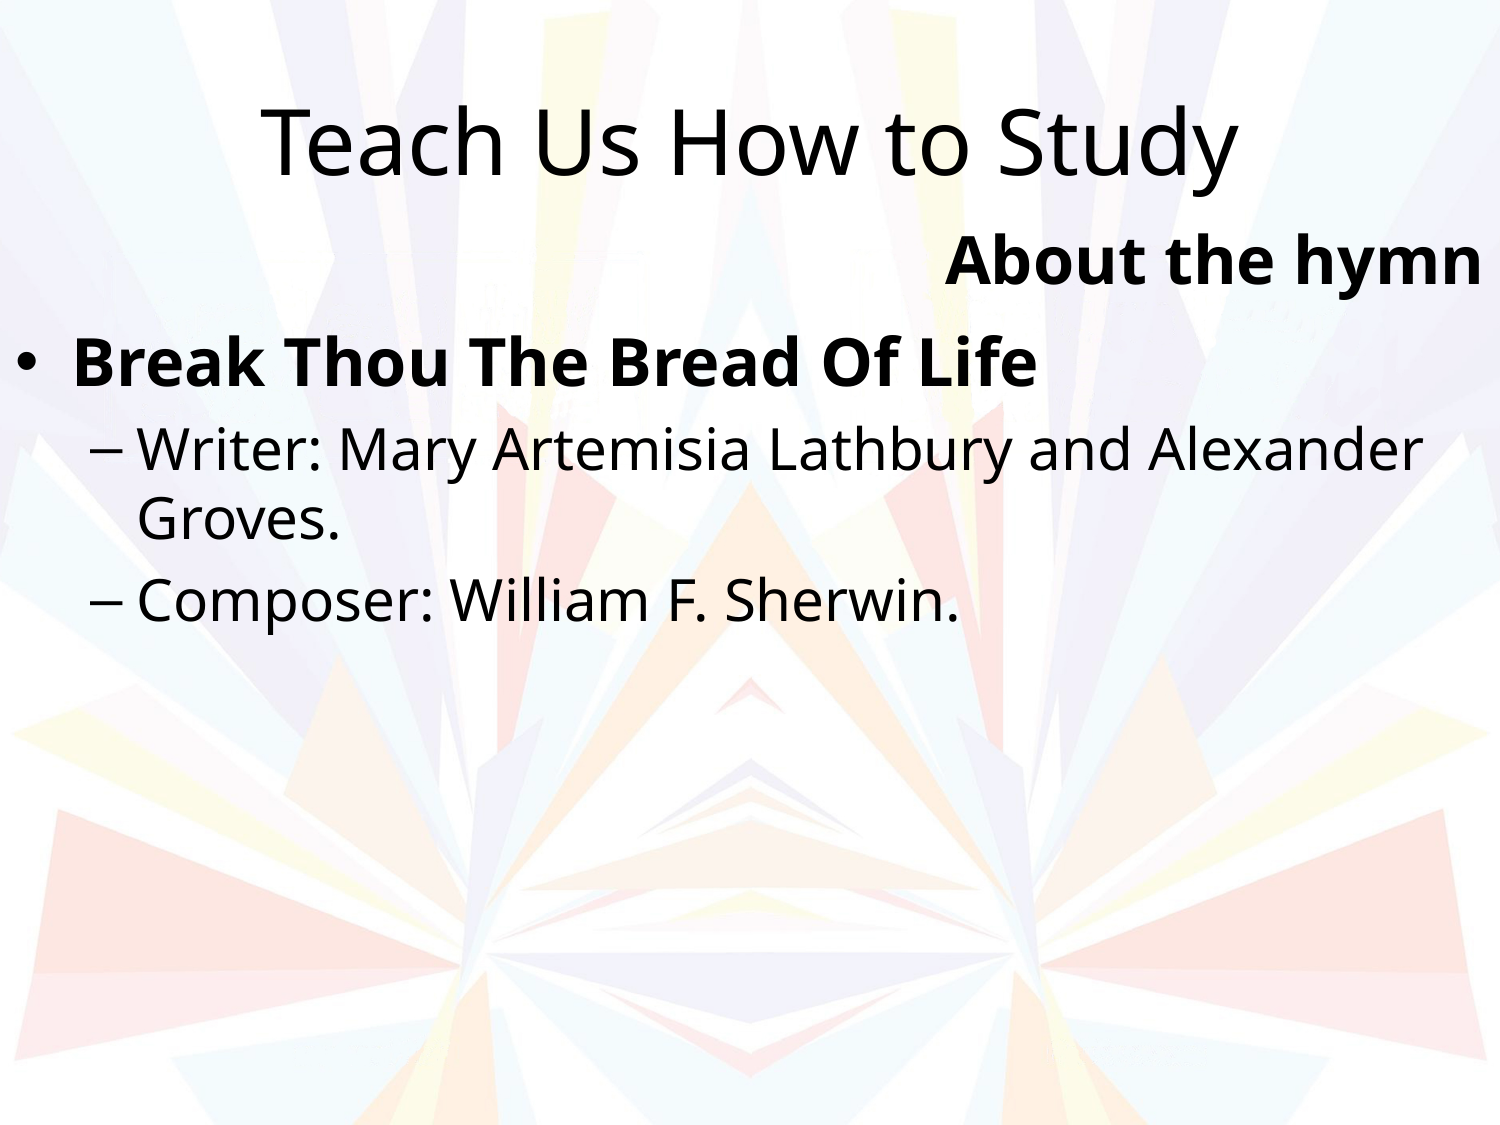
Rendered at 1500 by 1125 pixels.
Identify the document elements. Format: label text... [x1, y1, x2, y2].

title Teach Us How to Study [75, 45, 1425, 233]
text_box About the hymn [172, 212, 1500, 313]
list Break Thou The Bread Of Life Writer: Mary Artemisia Lathbury and Alexander Groves. Composer: William F. Sherwin. [0, 312, 1500, 1125]
